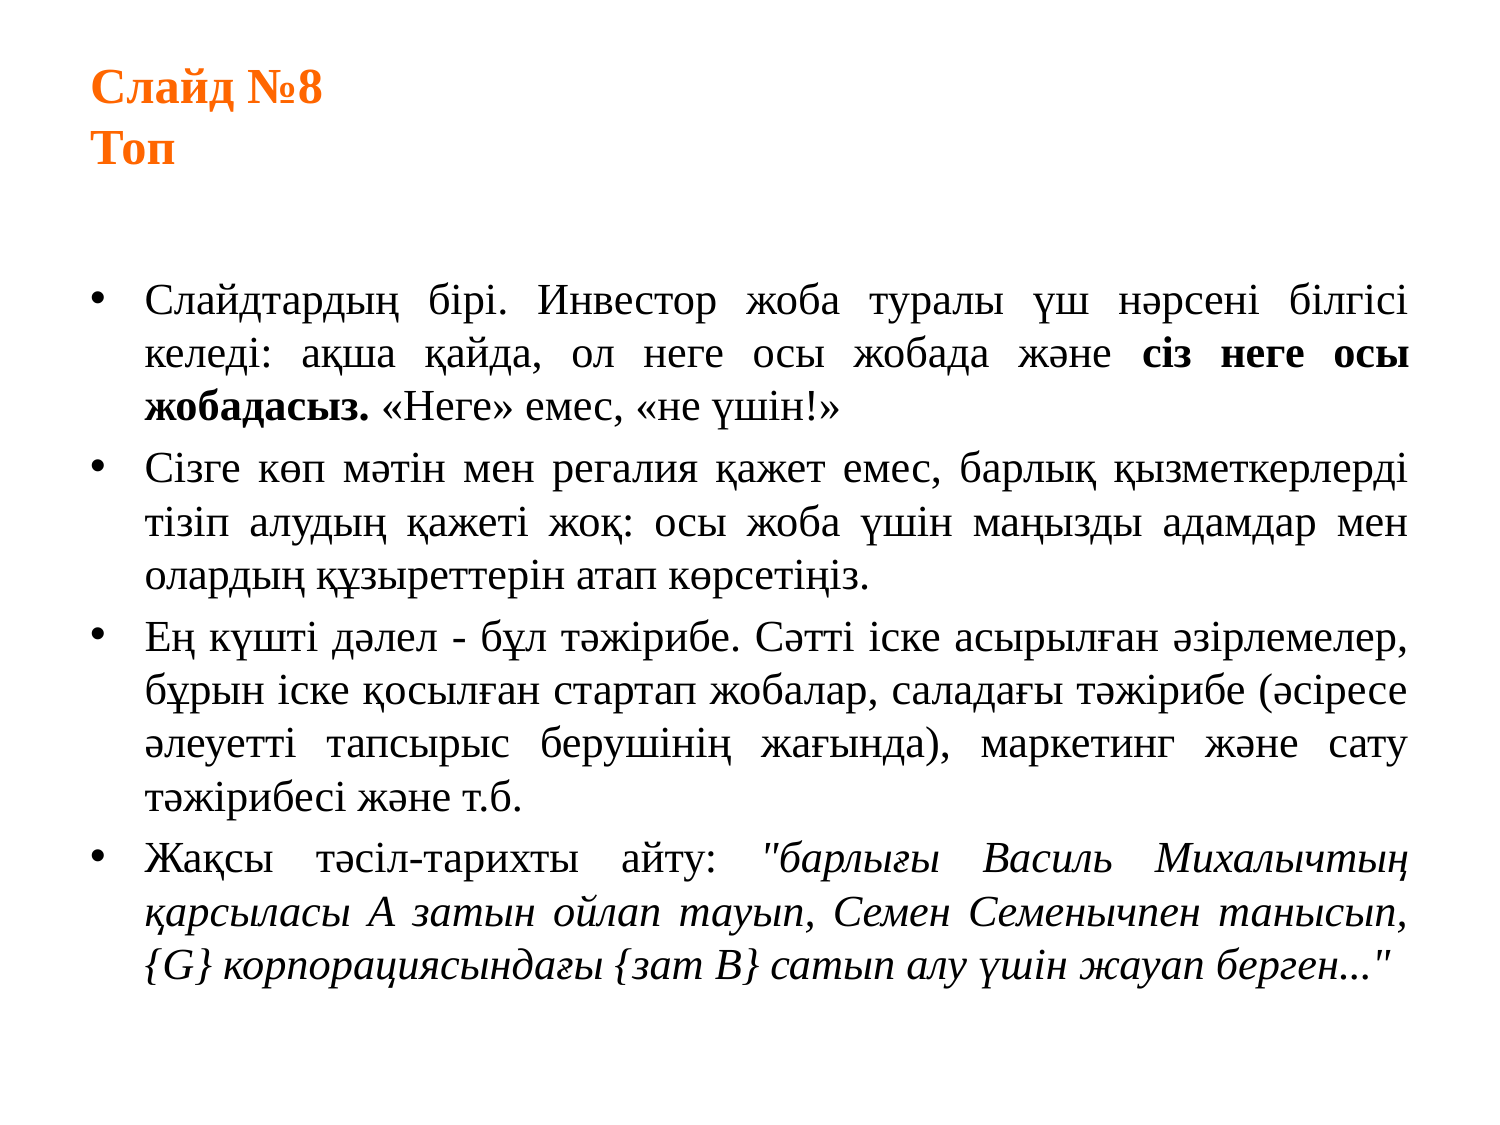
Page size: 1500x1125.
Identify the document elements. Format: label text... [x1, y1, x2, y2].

title Слайд №8 Топ [75, 45, 1425, 233]
list Слайдтардың бірі. Инвестор жоба туралы үш нәрсені білгісі келеді: ақша қайда, ол неге осы жобада және сіз неге осы жобадасыз. «Неге» емес, «не үшін!» Сізге көп мәтін мен регалия қажет емес, барлық қызметкерлерді тізіп алудың қажеті жоқ: осы жоба үшін маңызды адамдар мен олардың құзыреттерін атап көрсетіңіз. Ең күшті дәлел - бұл тәжірибе. Сәтті іске асырылған әзірлемелер, бұрын іске қосылған стартап жобалар, саладағы тәжірибе (әсіресе әлеуетті тапсырыс берушінің жағында), маркетинг және сату тәжірибесі және т.б. Жақсы тәсіл-тарихты айту: "барлығы Василь Михалычтың қарсыласы А затын ойлап тауып, Семен Семенычпен танысып, {G} корпорациясындағы {зат В} сатып алу үшін жауап берген..." [75, 262, 1425, 1005]
